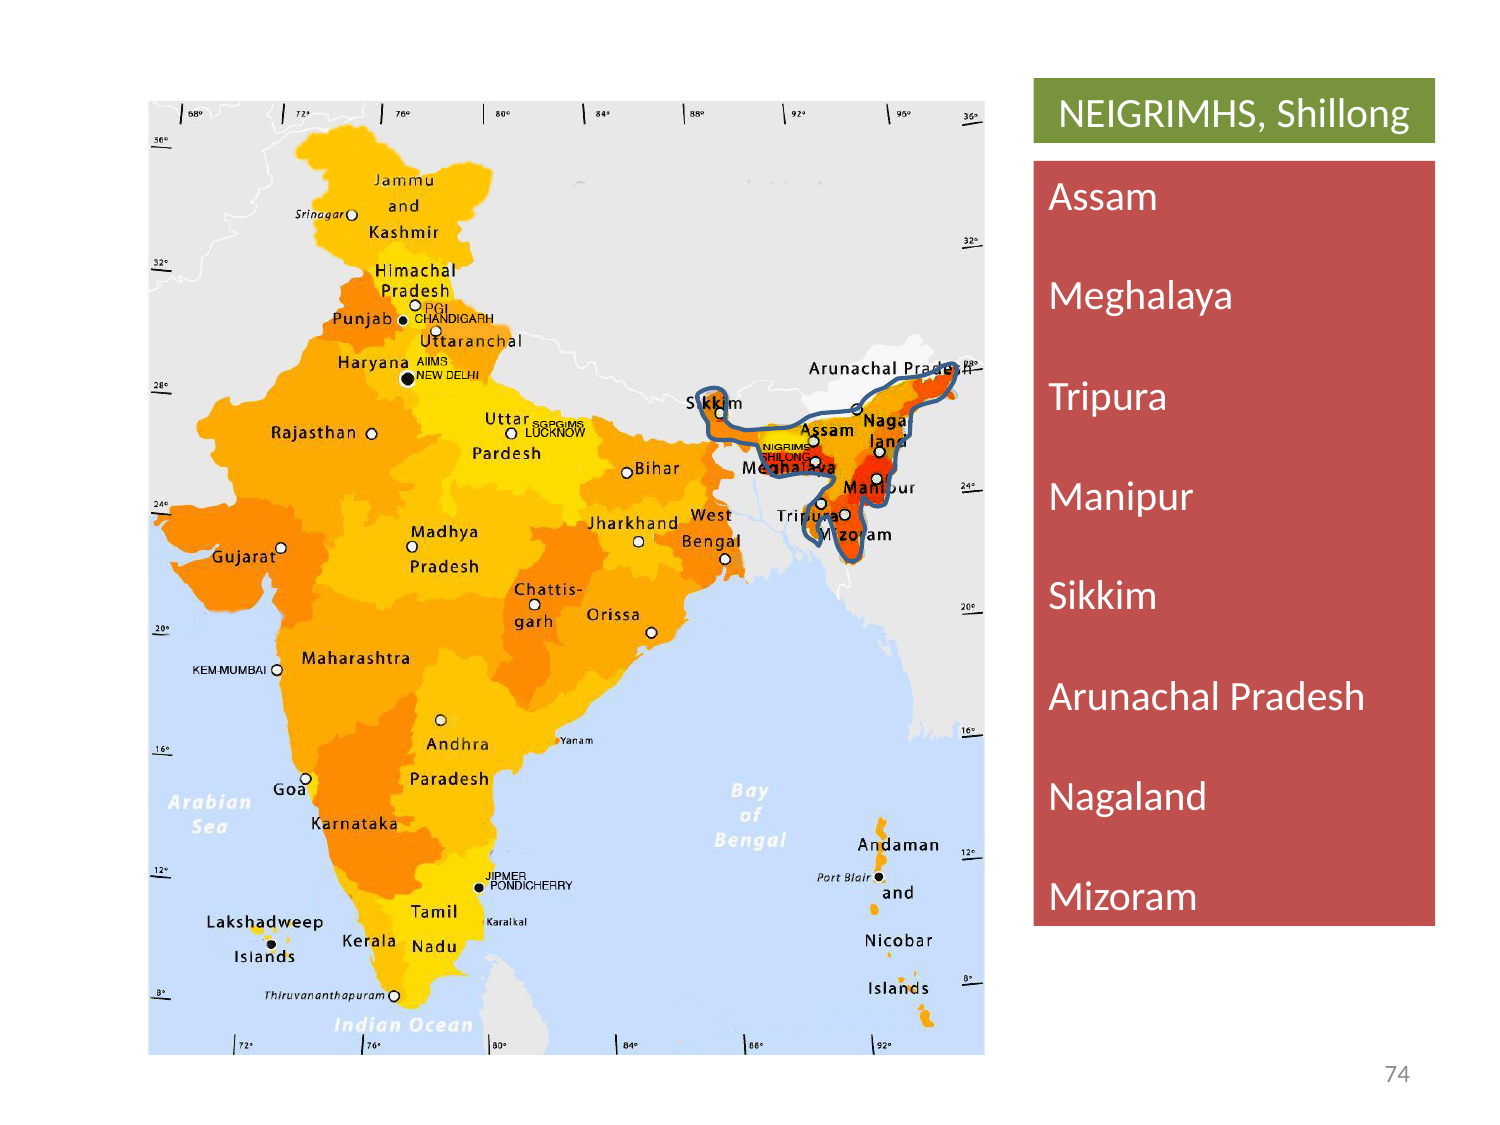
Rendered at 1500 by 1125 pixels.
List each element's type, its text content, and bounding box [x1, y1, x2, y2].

picture [147, 101, 985, 1055]
slide_number 74 [1074, 1042, 1425, 1103]
text_box NEIGRIMHS, Shillong [1033, 78, 1436, 143]
text_box Assam Meghalaya Tripura Manipur Sikkim Arunachal Pradesh Nagaland Mizoram [1033, 160, 1436, 926]
